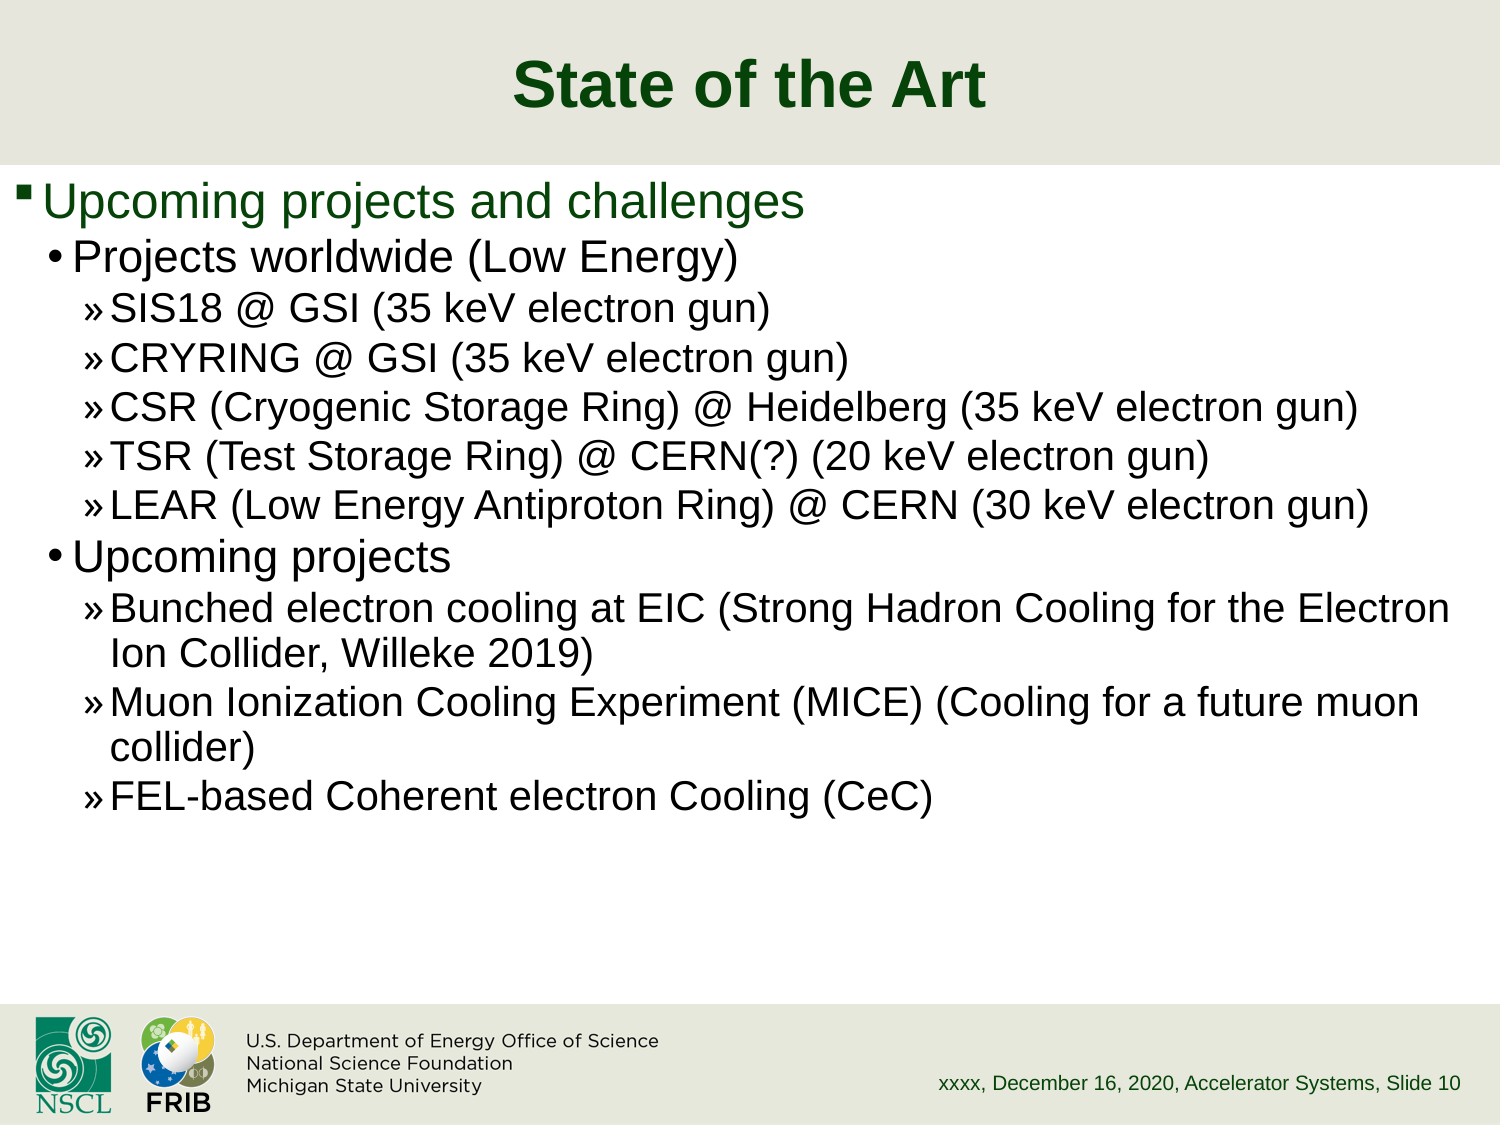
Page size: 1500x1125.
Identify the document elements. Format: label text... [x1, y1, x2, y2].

title State of the Art [11, 46, 1489, 128]
picture [0, 1004, 1500, 1125]
picture [0, 0, 1500, 165]
slide_number , Slide 10 [1374, 1042, 1500, 1103]
list Upcoming projects and challenges Projects worldwide (Low Energy) SIS18 @ GSI (35 keV electron gun) CRYRING @ GSI (35 keV electron gun) CSR (Cryogenic Storage Ring) @ Heidelberg (35 keV electron gun) TSR (Test Storage Ring) @ CERN(?) (20 keV electron gun) LEAR (Low Energy Antiproton Ring) @ CERN (30 keV electron gun) Upcoming projects Bunched electron cooling at EIC (Strong Hadron Cooling for the Electron Ion Collider, Willeke 2019) Muon Ionization Cooling Experiment (MICE) (Cooling for a future muon collider) FEL-based Coherent electron Cooling (CeC) [12, 174, 1488, 988]
footer xxxx, December 16, 2020, Accelerator Systems [679, 1042, 1374, 1103]
